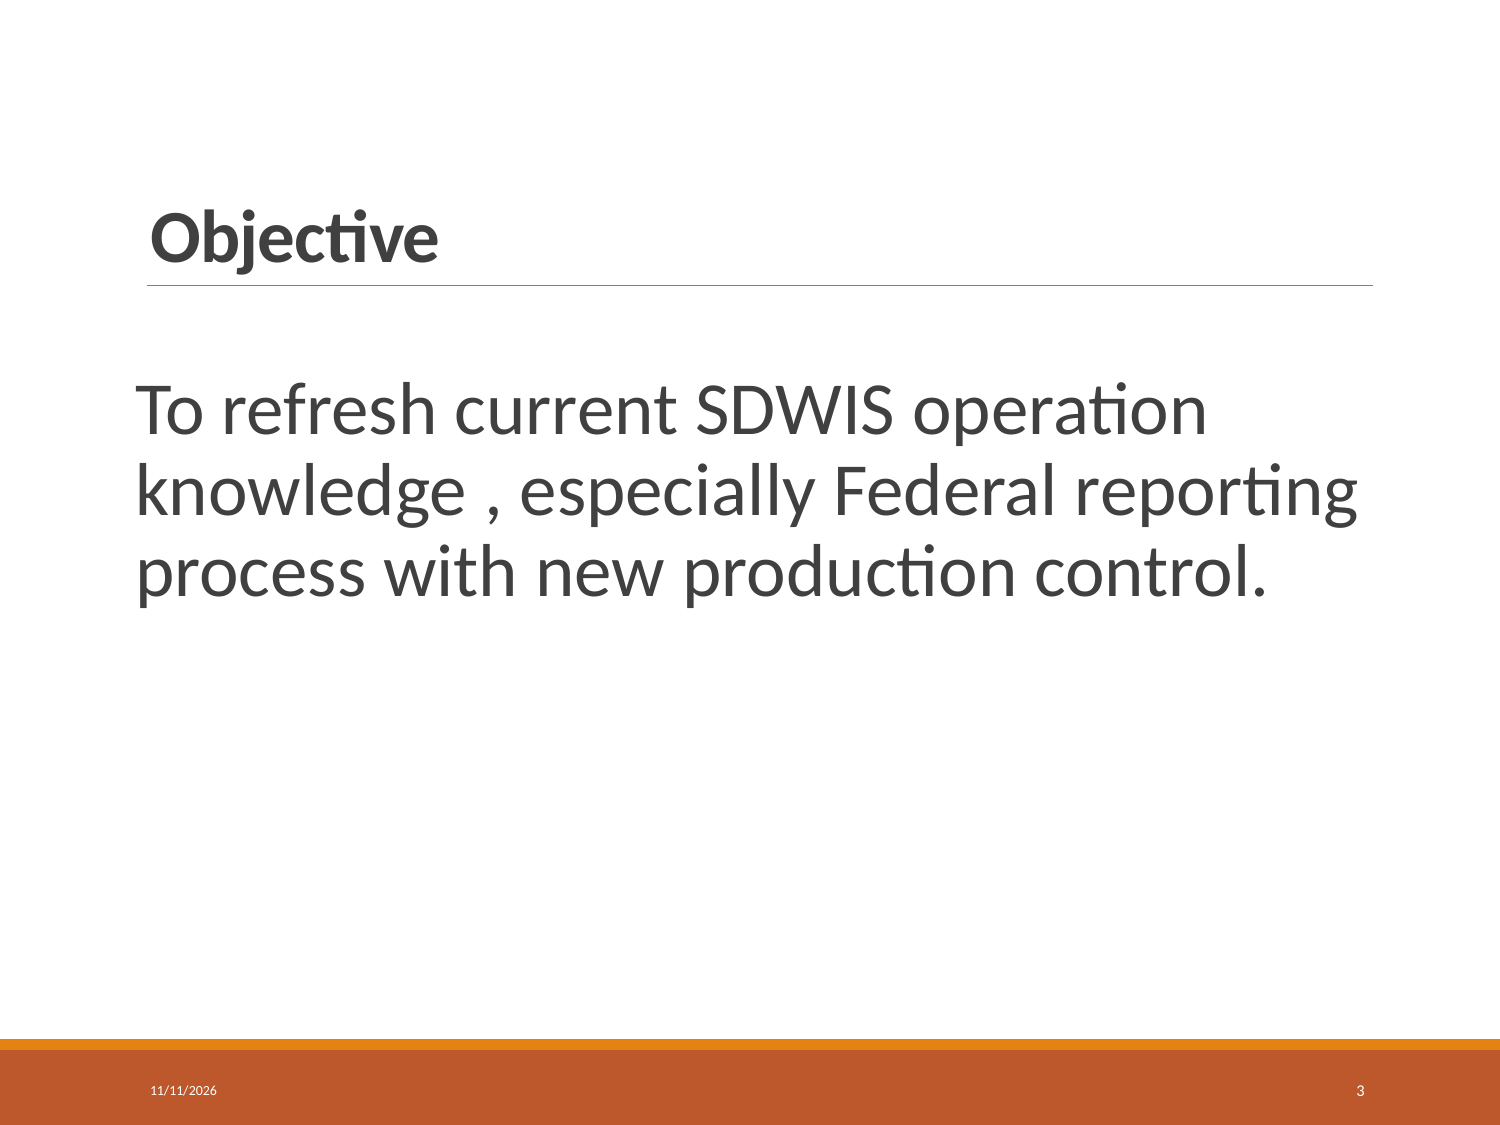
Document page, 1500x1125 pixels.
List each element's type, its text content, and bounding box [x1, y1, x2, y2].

list To refresh current SDWIS operation knowledge , especially Federal reporting process with new production control. [135, 362, 1373, 963]
title Objective [135, 47, 1373, 285]
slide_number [135, 1059, 440, 1120]
slide_number 3 [1218, 1059, 1380, 1120]
